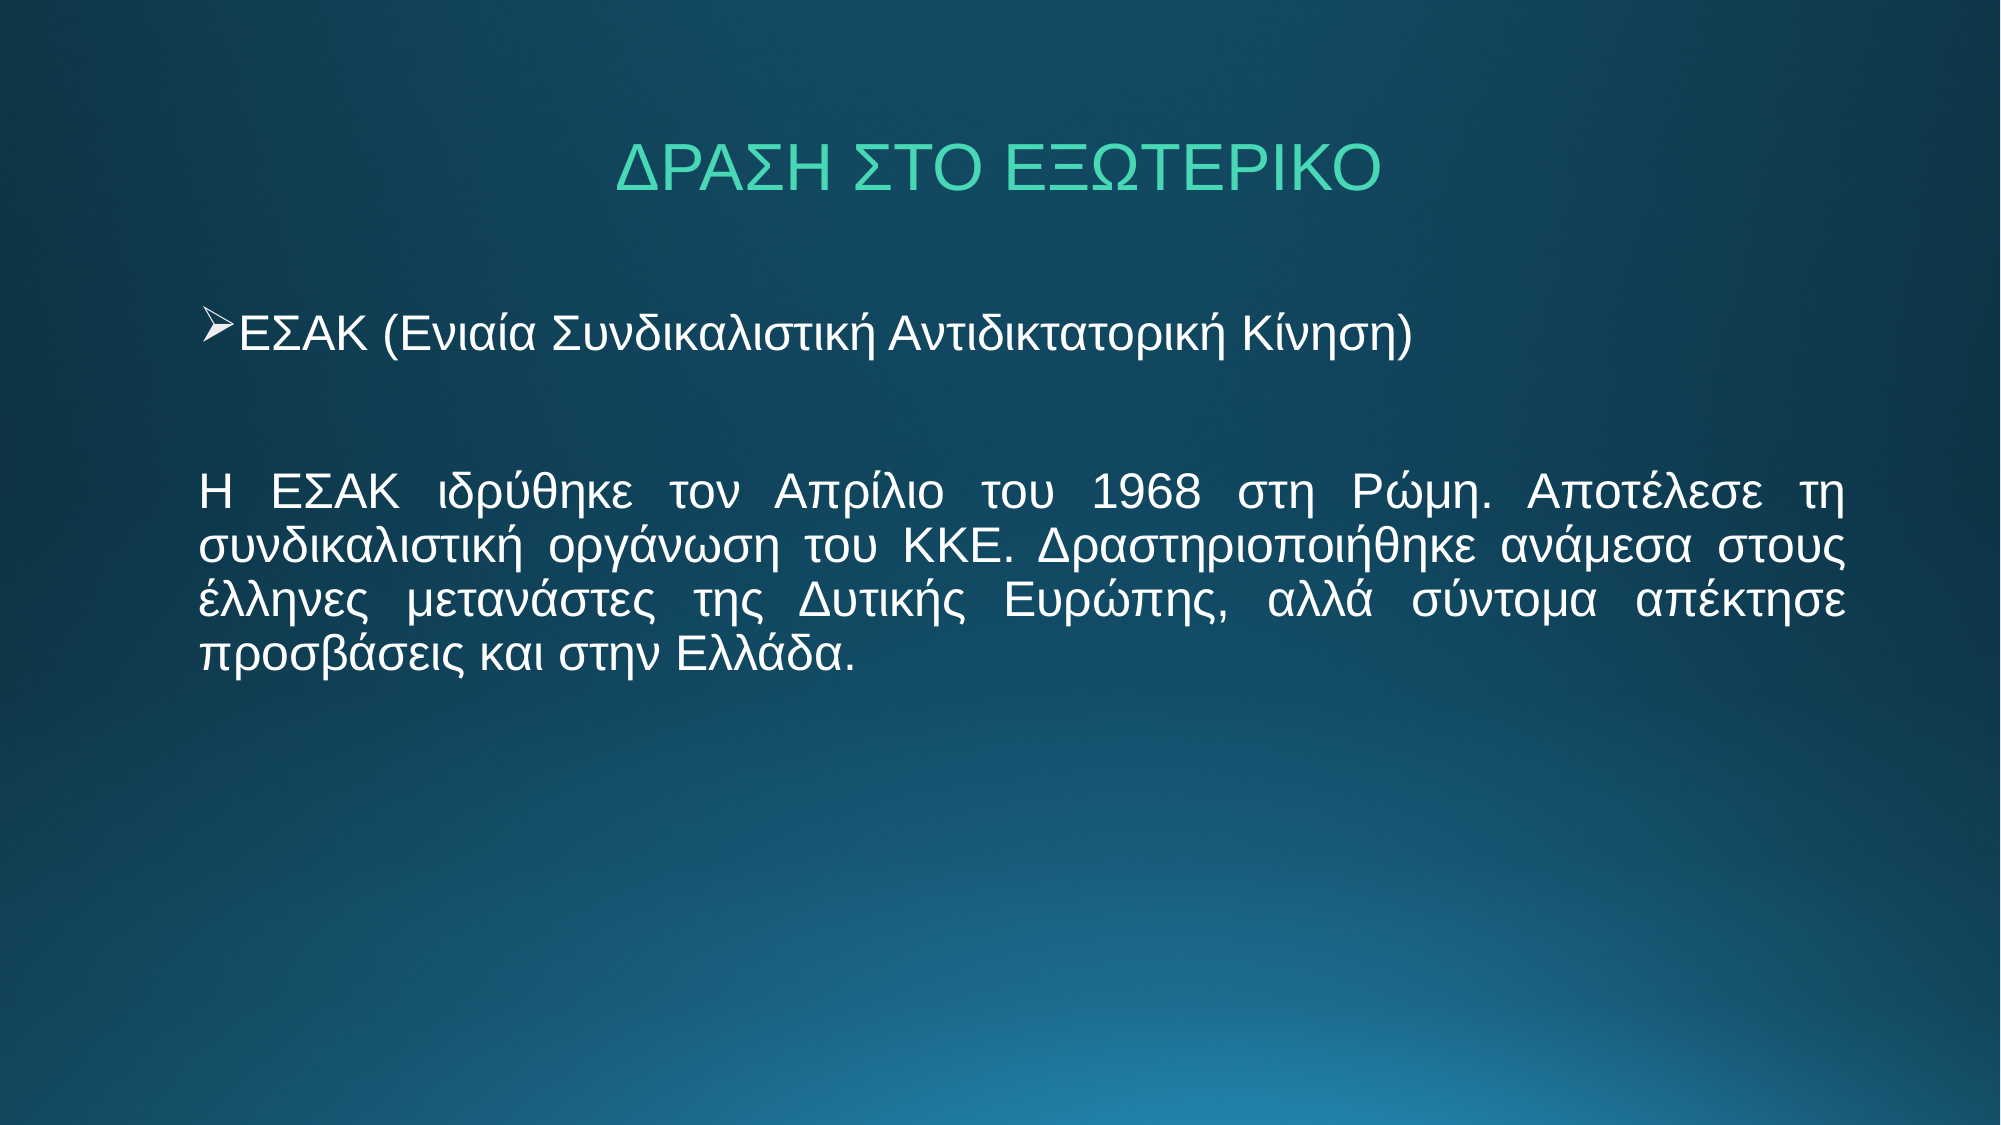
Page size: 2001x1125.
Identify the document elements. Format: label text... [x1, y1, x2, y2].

picture [0, 0, 2001, 1125]
list ΕΣΑΚ (Ενιαία Συνδικαλιστική Αντιδικτατορική Κίνηση) Η ΕΣΑΚ ιδρύθηκε τον Απρίλιο του 1968 στη Ρώμη. Αποτέλεσε τη συνδικαλιστική οργάνωση του ΚΚΕ. Δραστηριοποιήθηκε ανάμεσα στους έλληνες μετανάστες της Δυτικής Ευρώπης, αλλά σύντομα απέκτησε προσβάσεις και στην Ελλάδα. [183, 299, 1863, 1014]
title ΔΡΑΣΗ ΣΤΟ ΕΞΩΤΕΡΙΚΟ [137, 59, 1863, 278]
